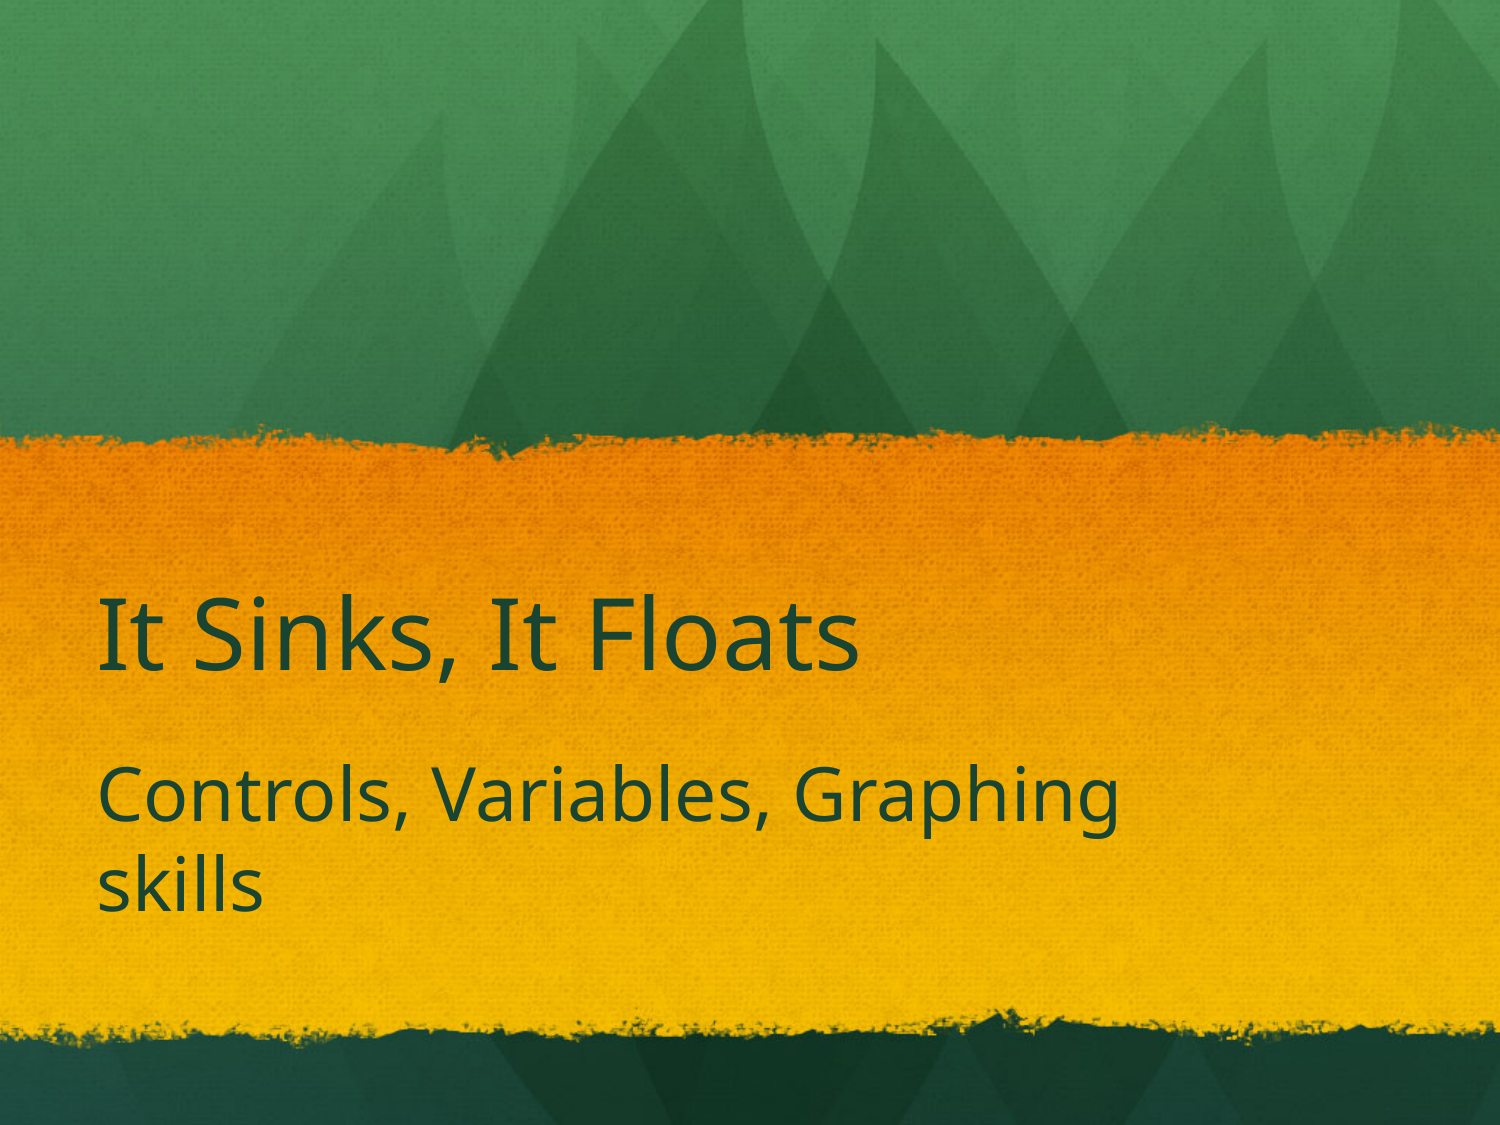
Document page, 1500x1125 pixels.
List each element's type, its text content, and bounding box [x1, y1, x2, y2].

title It Sinks, It Floats [81, 457, 1262, 699]
picture [0, 0, 1500, 1125]
subtitle Controls, Variables, Graphing skills [81, 738, 1262, 901]
